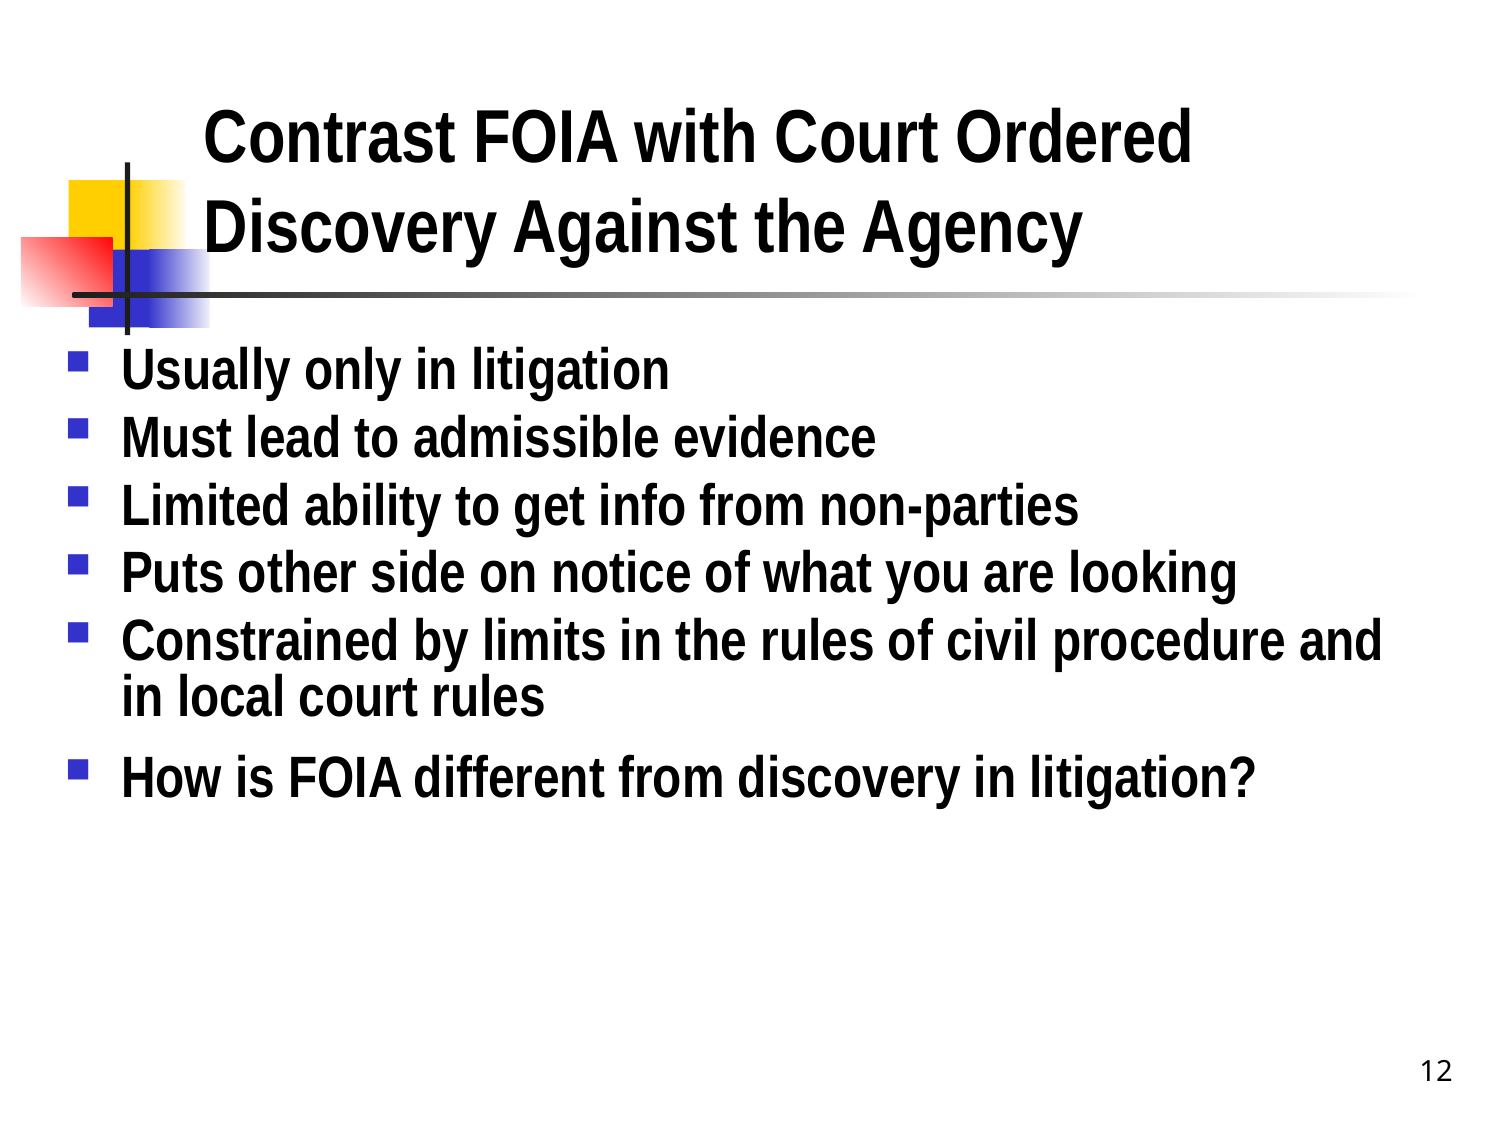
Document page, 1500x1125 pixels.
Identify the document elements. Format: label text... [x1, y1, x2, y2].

slide_number 12 [1155, 1024, 1468, 1100]
list Usually only in litigation Must lead to admissible evidence Limited ability to get info from non-parties Puts other side on notice of what you are looking Constrained by limits in the rules of civil procedure and in local court rules How is FOIA different from discovery in litigation? [50, 337, 1450, 1075]
title Contrast FOIA with Court Ordered Discovery Against the Agency [188, 35, 1468, 275]
